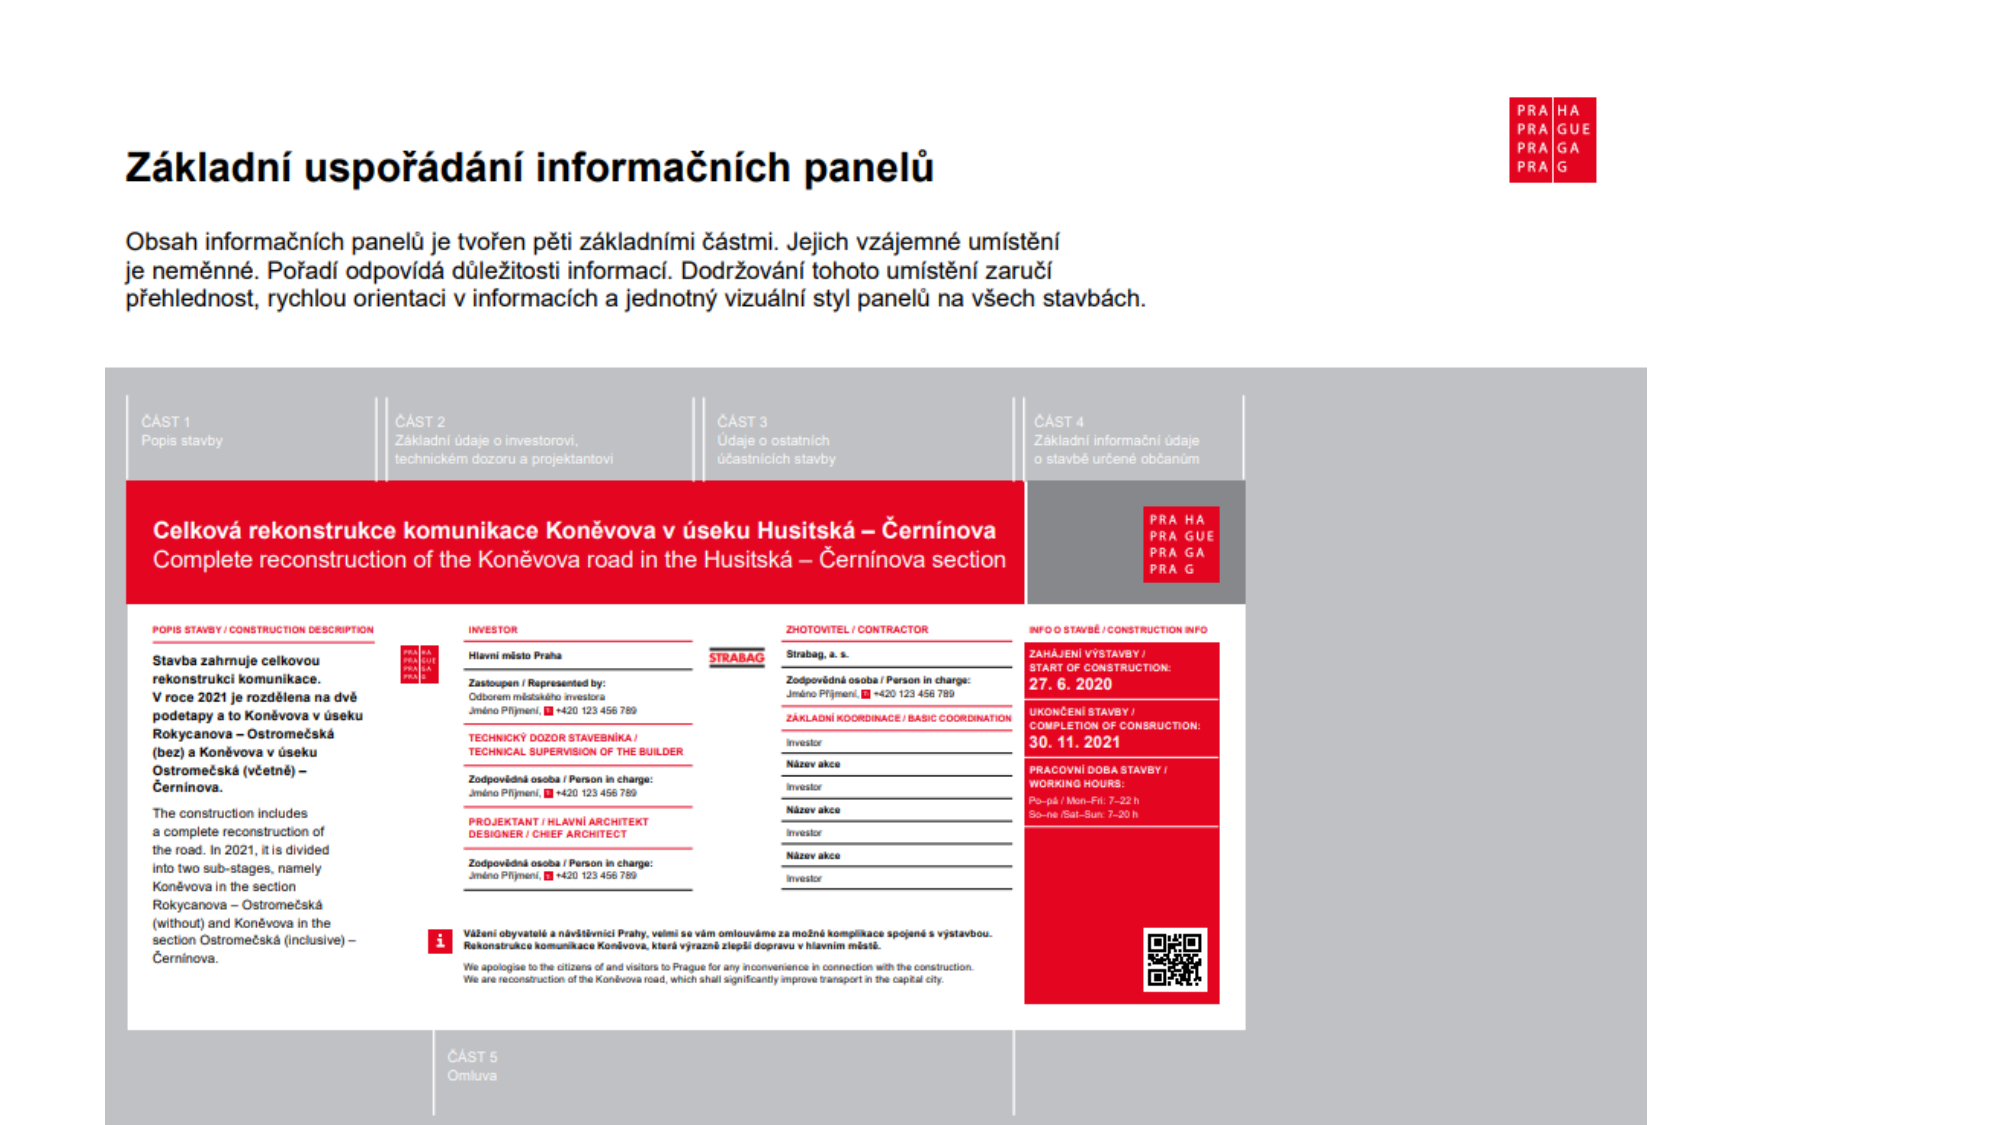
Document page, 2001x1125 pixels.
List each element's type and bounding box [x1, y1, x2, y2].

list [104, 39, 1647, 1125]
